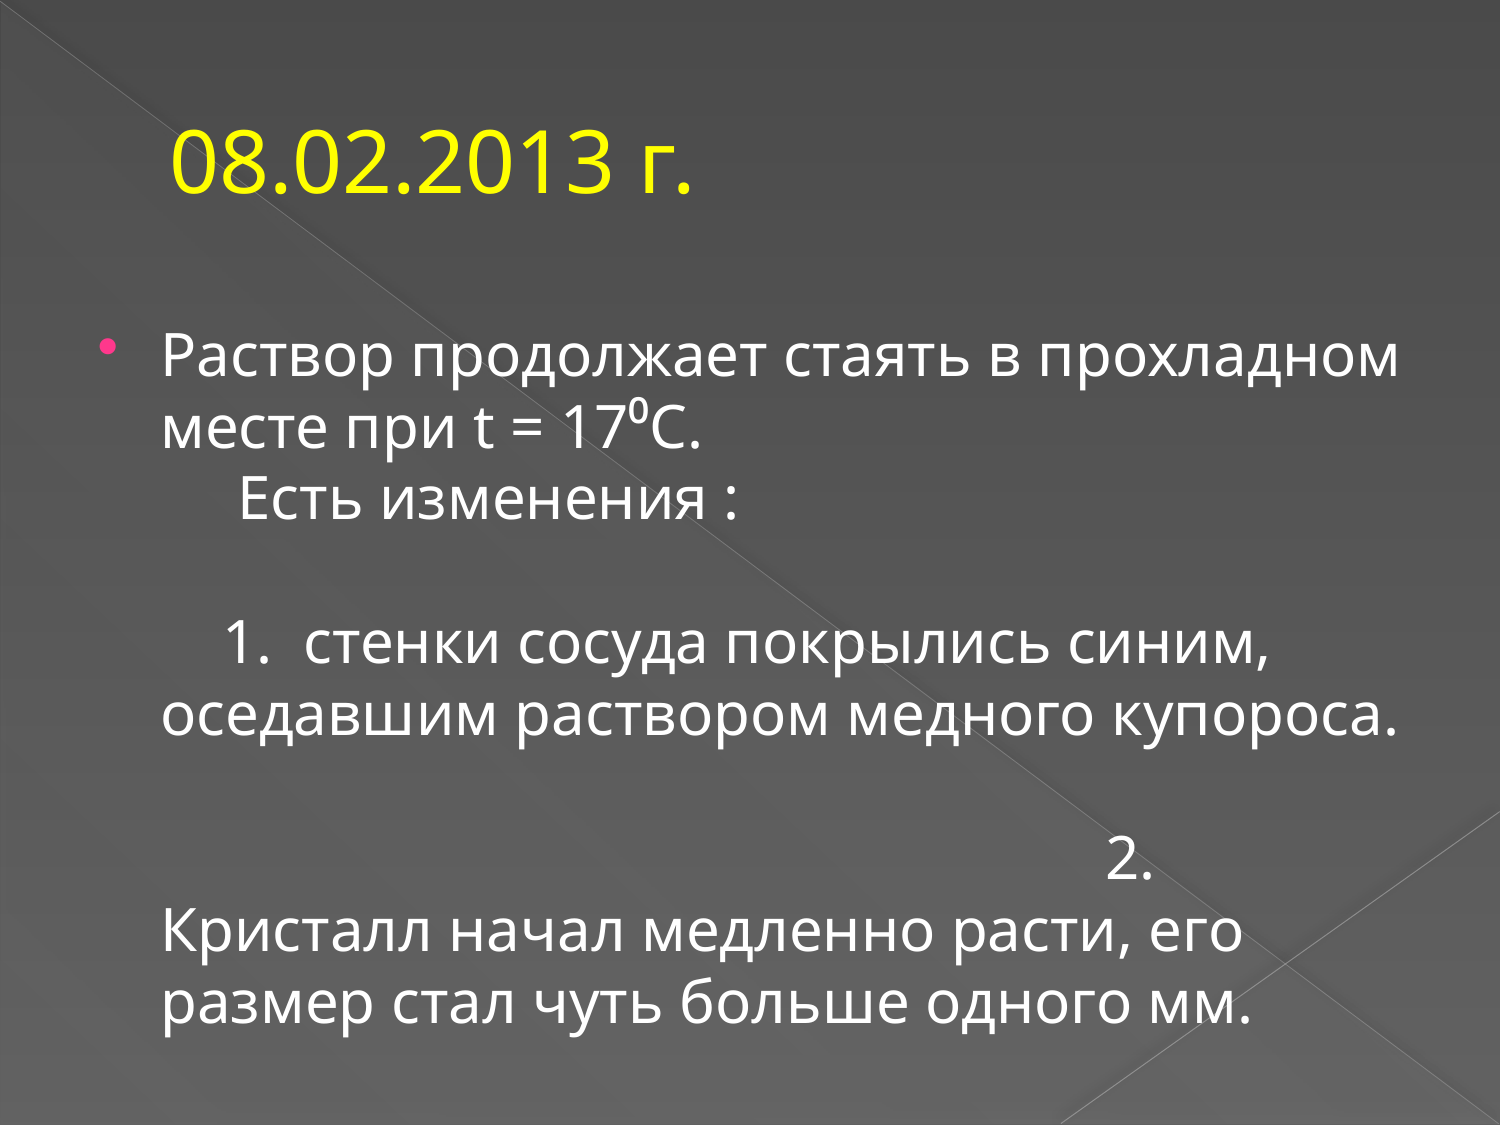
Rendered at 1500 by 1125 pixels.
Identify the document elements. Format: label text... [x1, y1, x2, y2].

title 08.02.2013 г. [75, 43, 1425, 274]
list Раствор продолжает стаять в прохладном месте при t = 17⁰C. Есть изменения : 1. стенки сосуда покрылись синим, оседавшим раствором медного купороса. 2. Кристалл начал медленно расти, его размер стал чуть больше одного мм. [75, 308, 1425, 1059]
